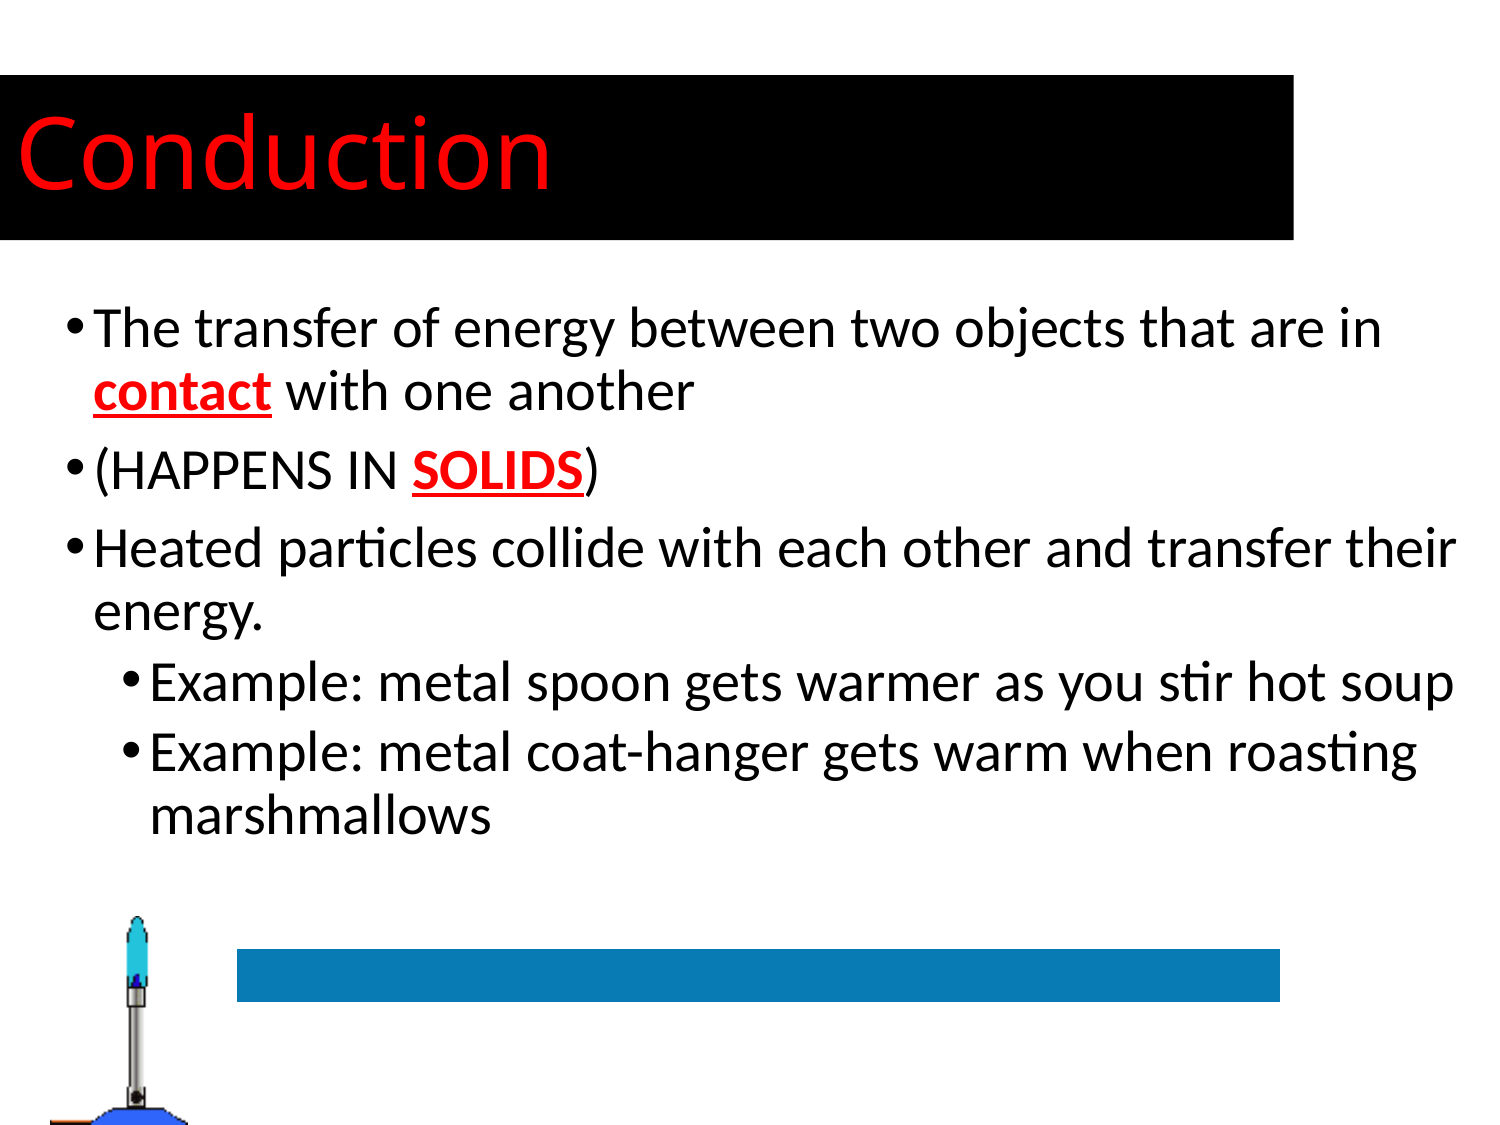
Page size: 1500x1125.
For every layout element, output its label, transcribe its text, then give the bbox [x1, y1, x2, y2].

list The transfer of energy between two objects that are in contact with one another (HAPPENS IN SOLIDS) Heated particles collide with each other and transfer their energy. Example: metal spoon gets warmer as you stir hot soup Example: metal coat-hanger gets warm when roasting marshmallows [50, 290, 1500, 950]
picture [49, 916, 188, 1125]
title Conduction [0, 75, 1294, 241]
